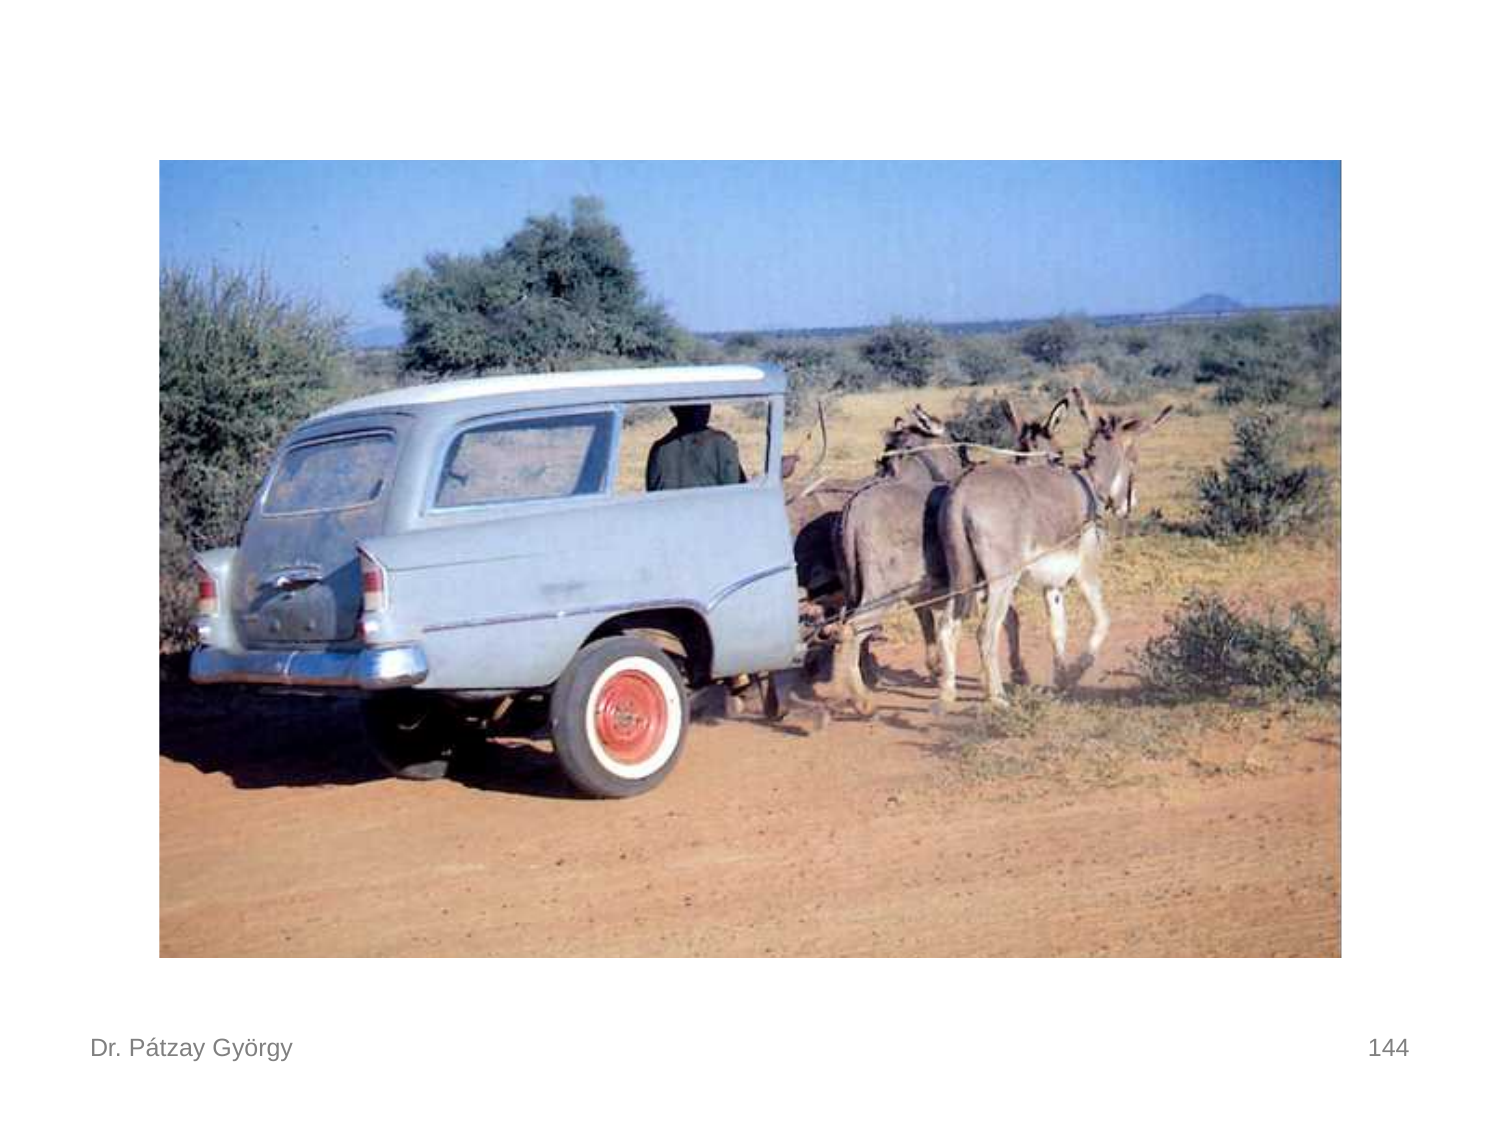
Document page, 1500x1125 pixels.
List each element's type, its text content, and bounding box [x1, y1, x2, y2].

slide_number Dr. Pátzay György [74, 1024, 426, 1103]
slide_number 144 [1074, 1024, 1426, 1103]
picture [159, 160, 1342, 958]
